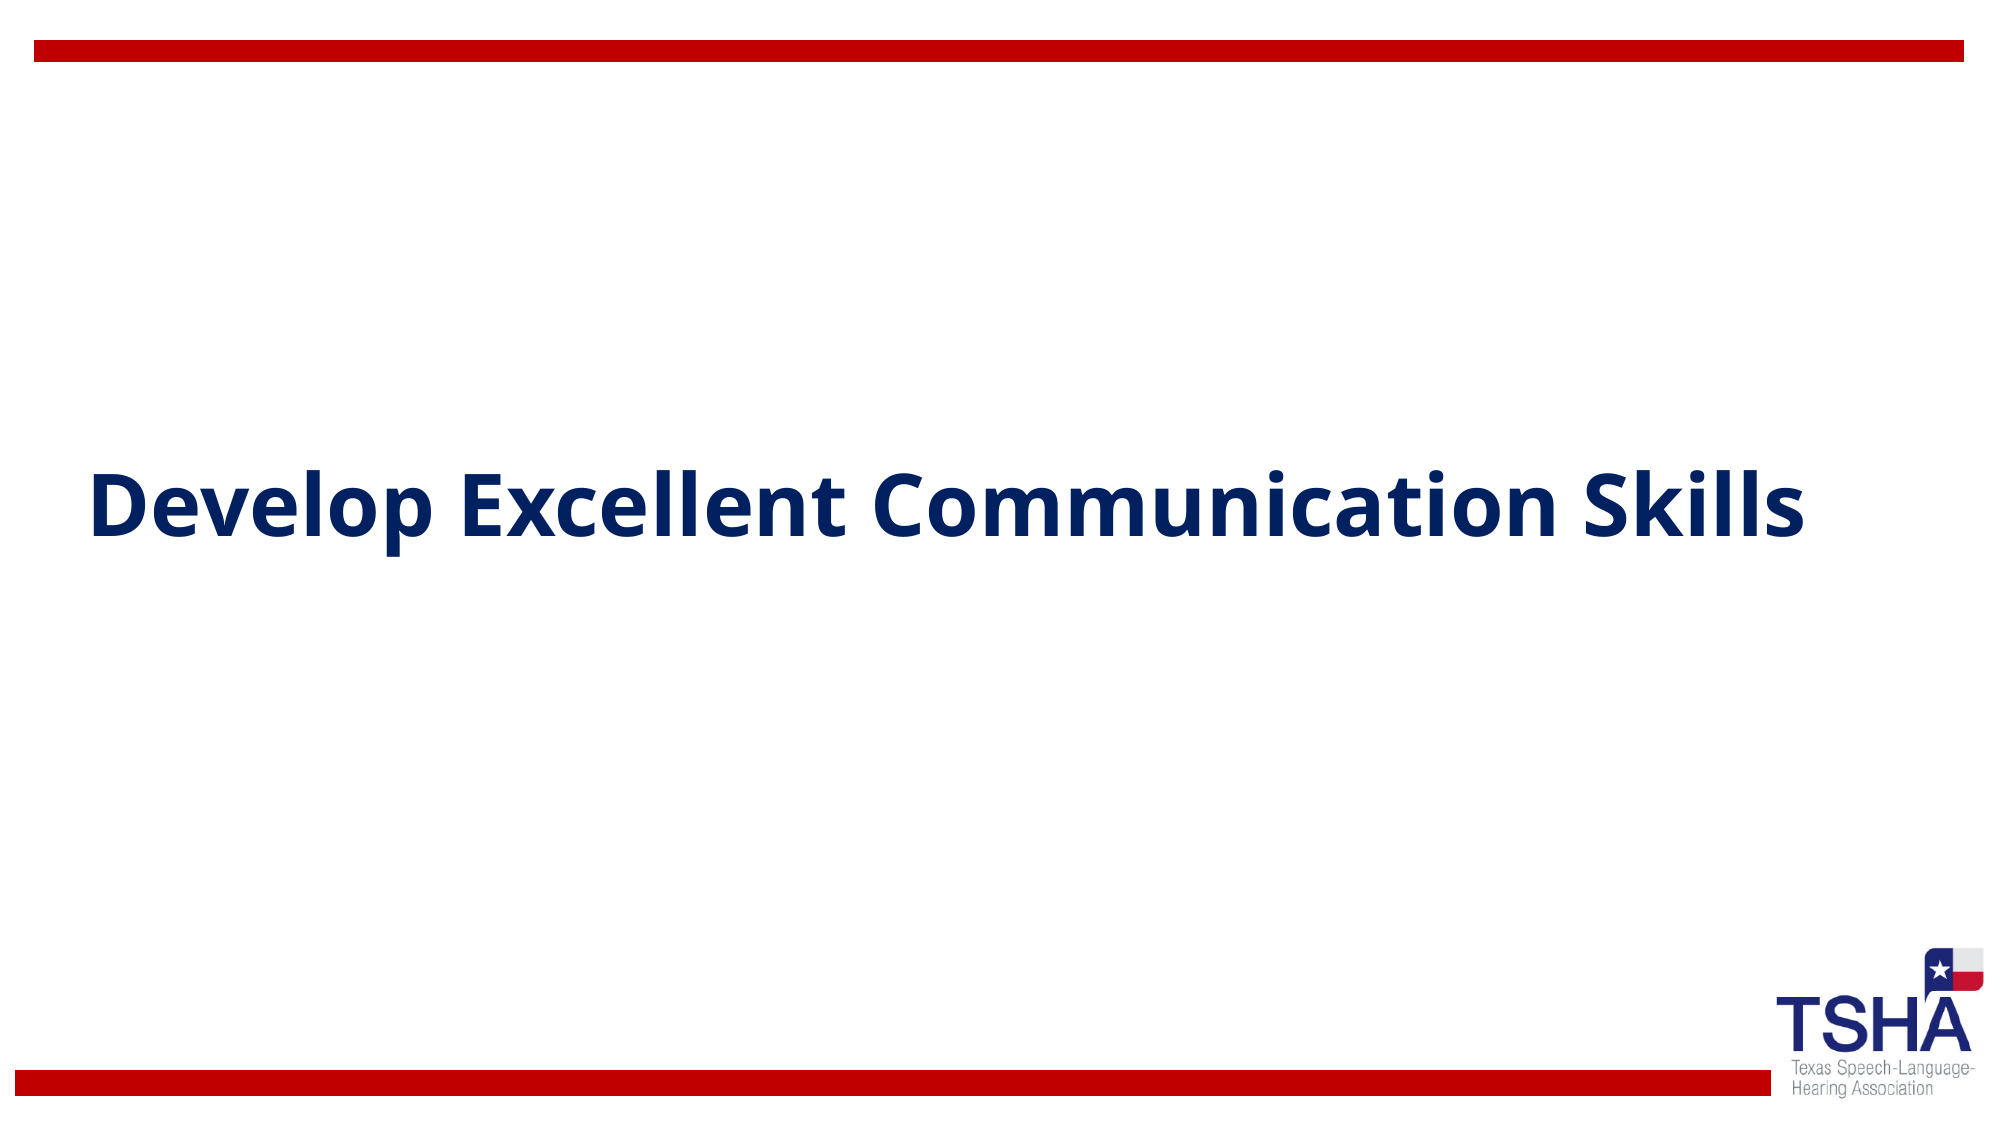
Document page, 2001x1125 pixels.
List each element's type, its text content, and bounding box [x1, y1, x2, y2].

picture [1757, 919, 2000, 1125]
title Develop Excellent Communication Skills [71, 414, 1927, 602]
